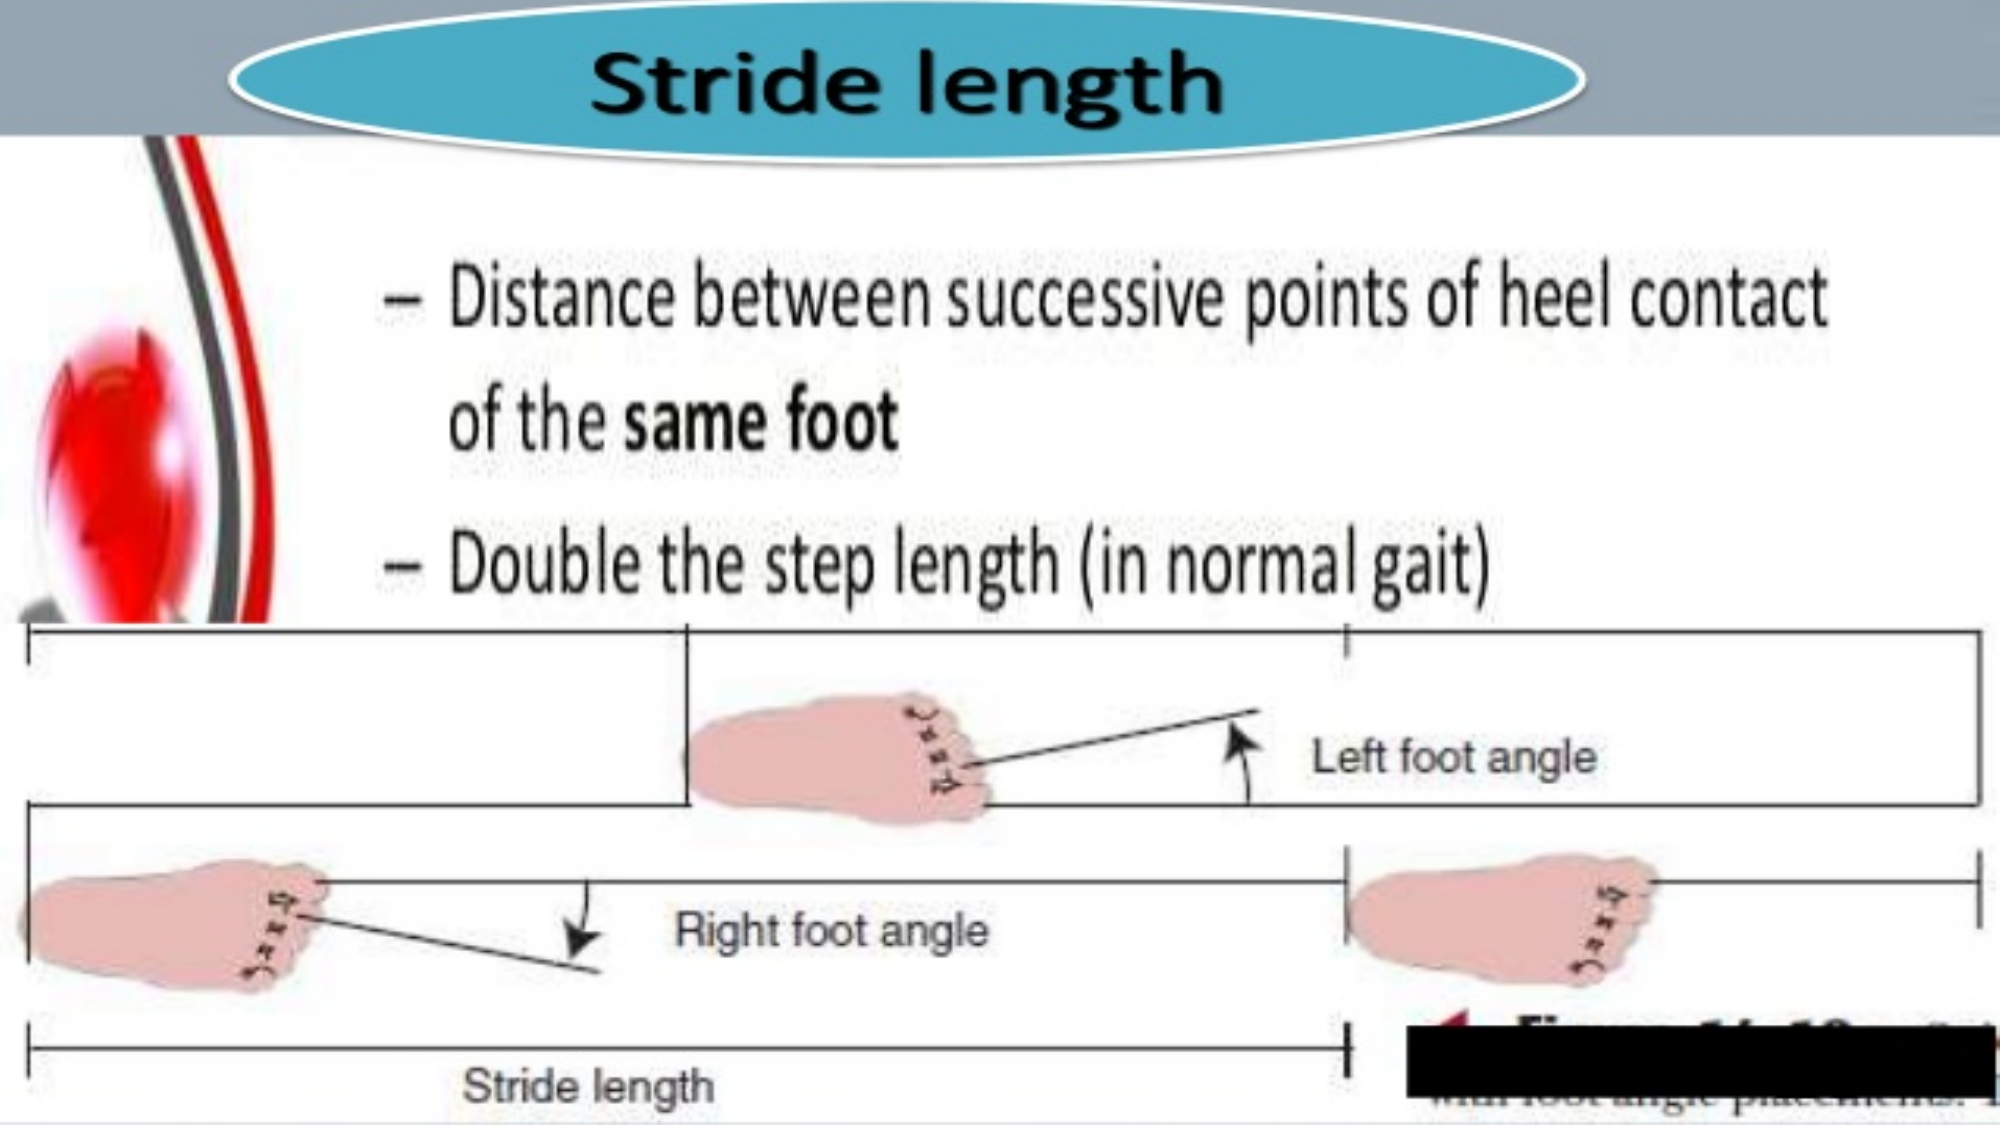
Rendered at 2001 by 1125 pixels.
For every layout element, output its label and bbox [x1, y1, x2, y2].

list [0, 0, 2000, 1125]
